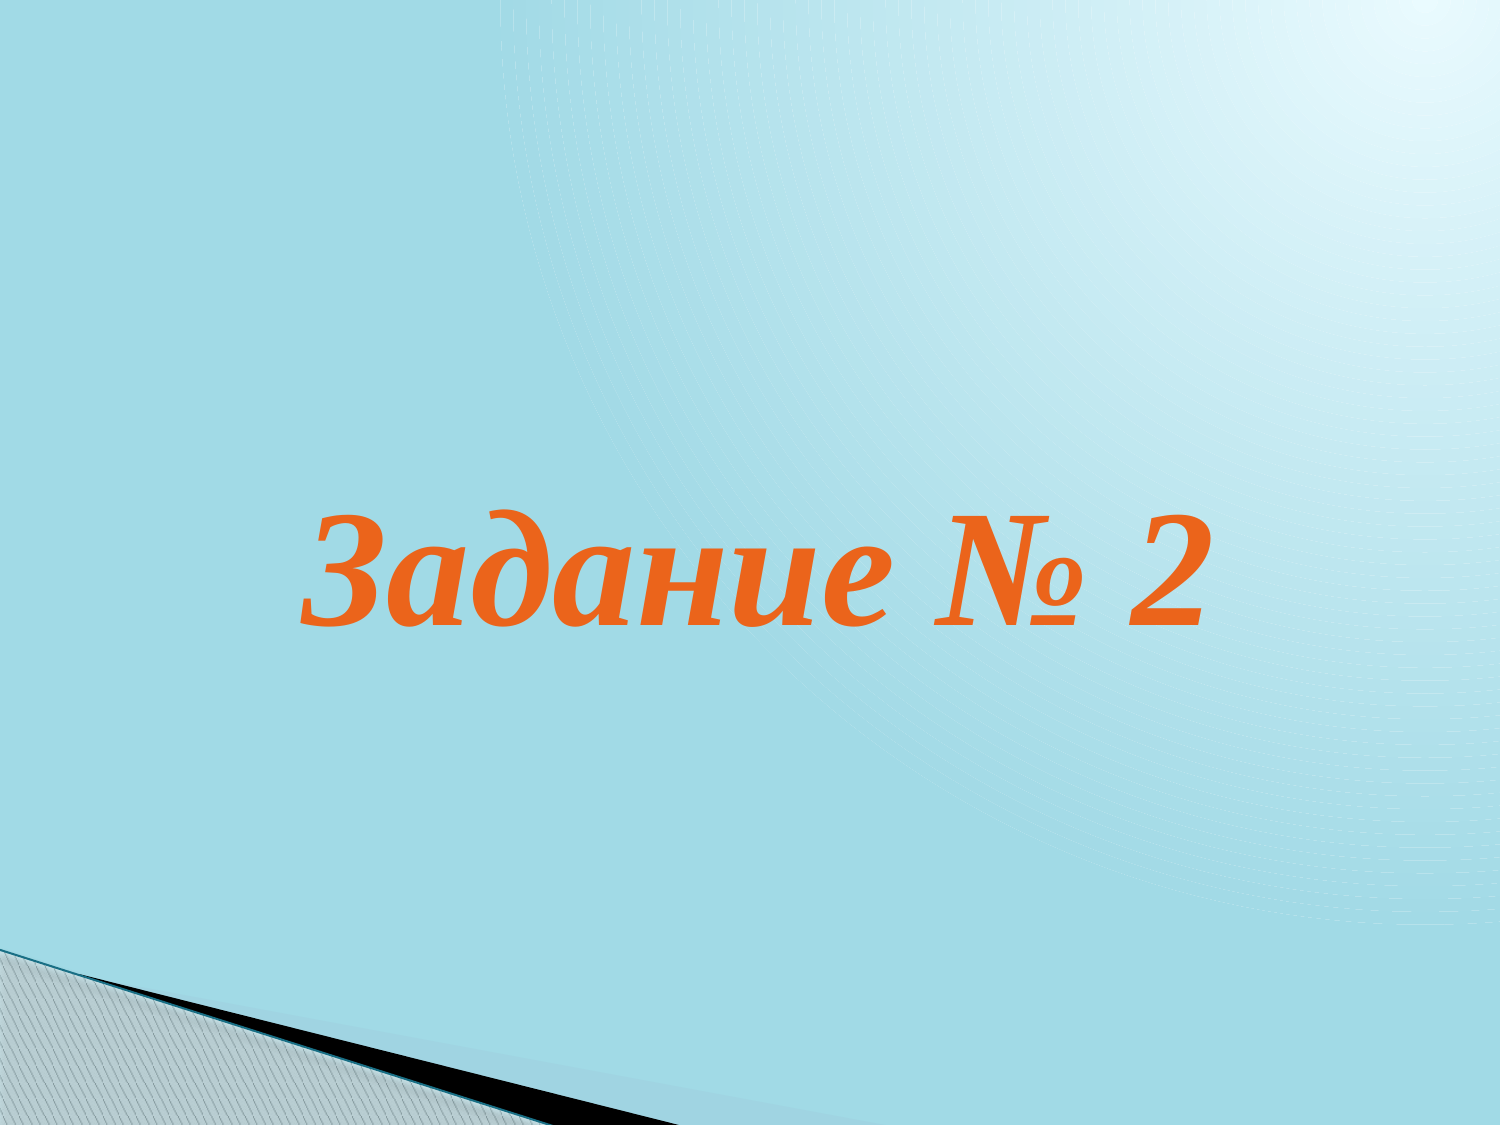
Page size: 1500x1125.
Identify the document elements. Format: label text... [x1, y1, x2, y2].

list Задание № 2 [75, 243, 1425, 986]
